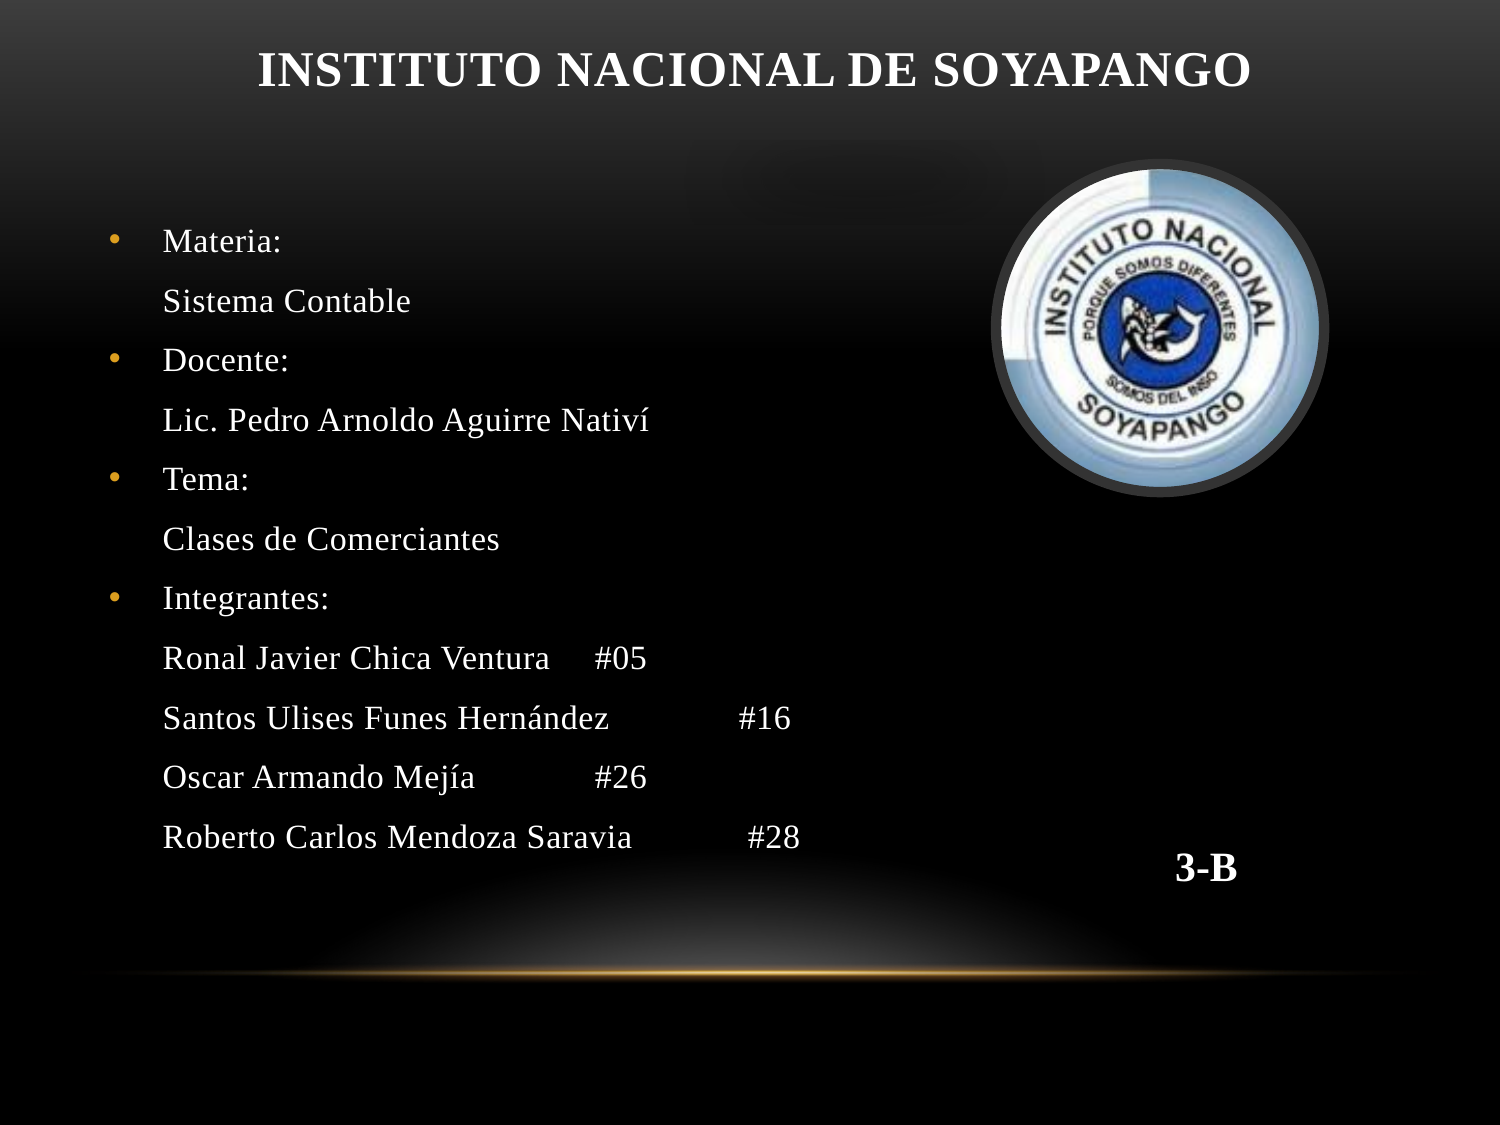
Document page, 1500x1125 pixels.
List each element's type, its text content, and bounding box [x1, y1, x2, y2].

list Materia: Sistema Contable Docente: Lic. Pedro Arnoldo Aguirre Nativí Tema: Clases de Comerciantes Integrantes: Ronal Javier Chica Ventura #05 Santos Ulises Funes Hernández #16 Oscar Armando Mejía #26 Roberto Carlos Mendoza Saravia #28 [93, 210, 1114, 1008]
title INSTITUTO NACIONAL DE SOYAPANGO [105, 0, 1406, 164]
picture [0, 0, 1500, 1125]
text_box 3-B [1160, 832, 1289, 897]
